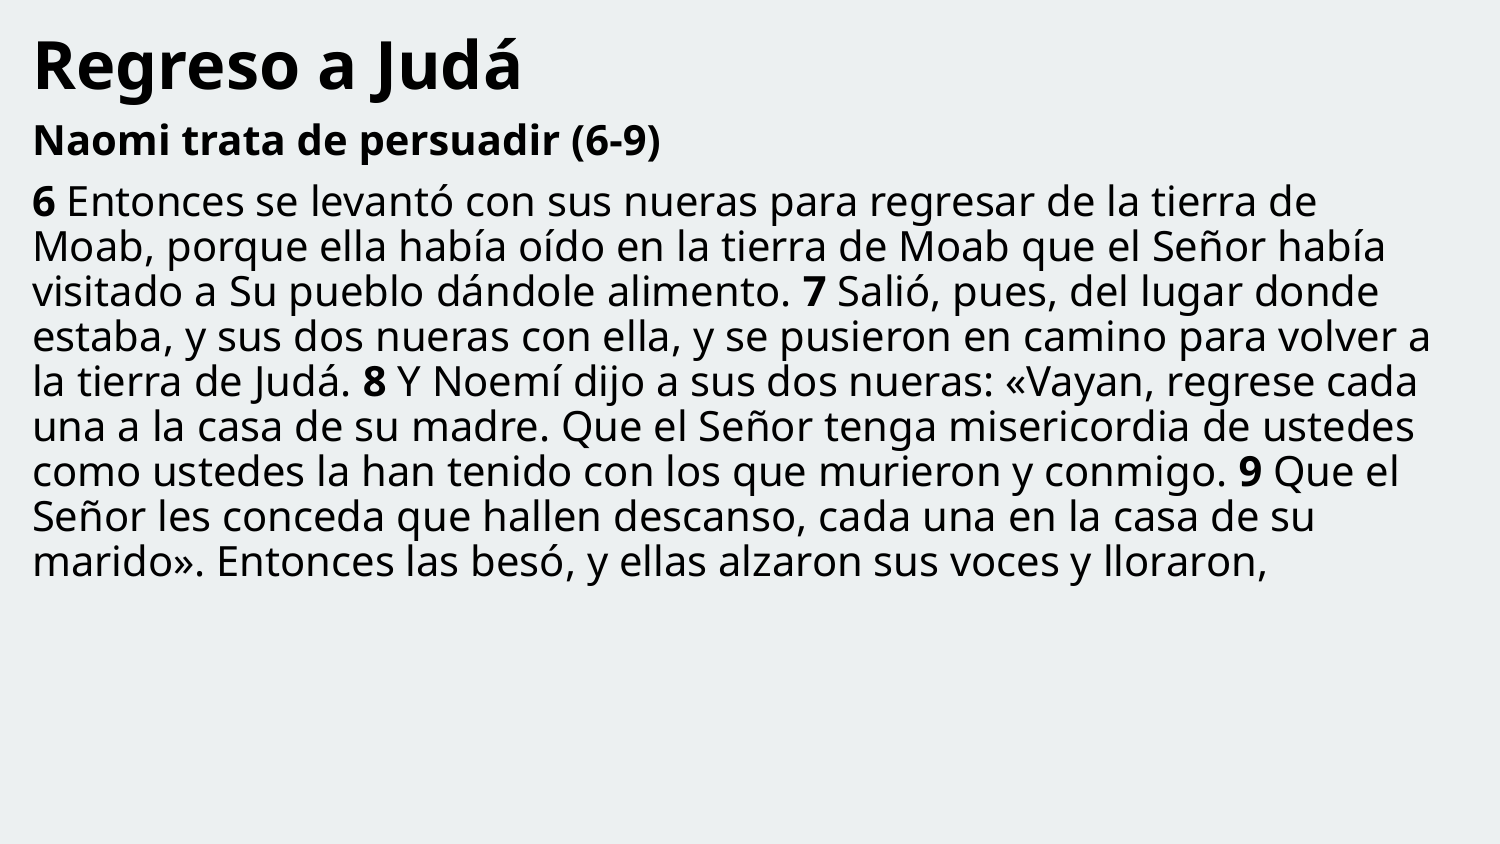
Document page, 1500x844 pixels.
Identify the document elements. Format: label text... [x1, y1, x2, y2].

subtitle Regreso a Judá Naomi trata de persuadir (6-9) 6 Entonces se levantó con sus nueras para regresar de la tierra de Moab, porque ella había oído en la tierra de Moab que el Señor había visitado a Su pueblo dándole alimento. 7 Salió, pues, del lugar donde estaba, y sus dos nueras con ella, y se pusieron en camino para volver a la tierra de Judá. 8 Y Noemí dijo a sus dos nueras: «Vayan, regrese cada una a la casa de su madre. Que el Señor tenga misericordia de ustedes como ustedes la han tenido con los que murieron y conmigo. 9 Que el Señor les conceda que hallen descanso, cada una en la casa de su marido». Entonces las besó, y ellas alzaron sus voces y lloraron, [17, 24, 1455, 828]
